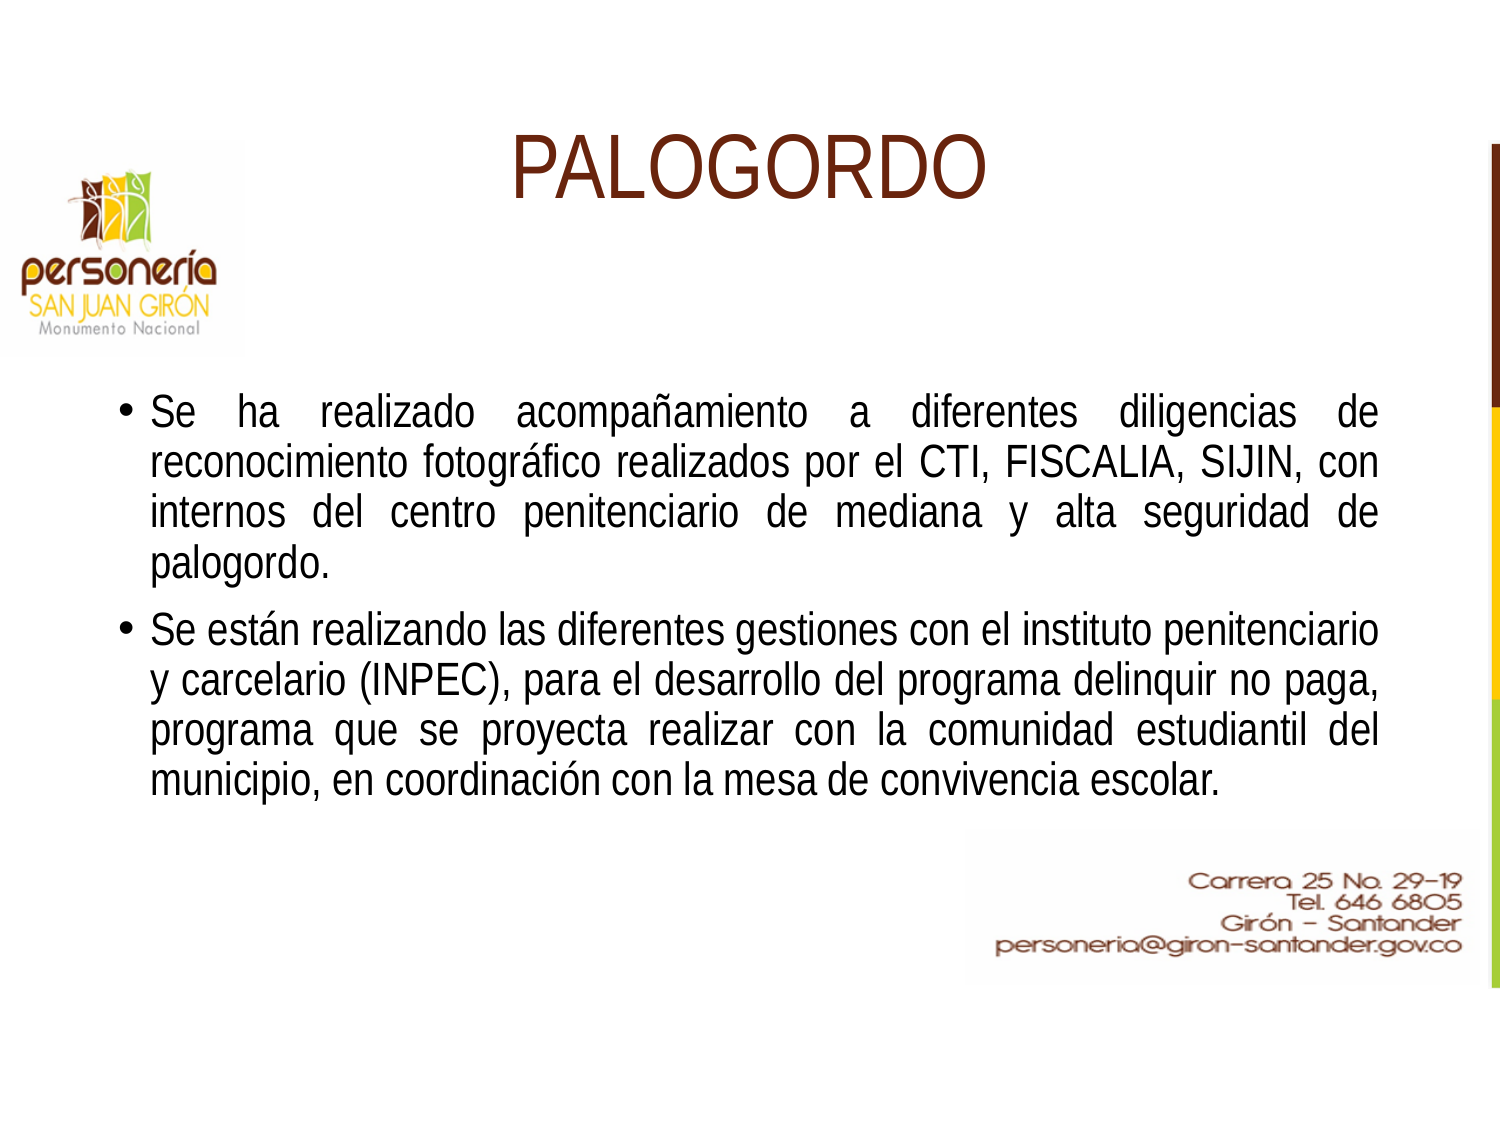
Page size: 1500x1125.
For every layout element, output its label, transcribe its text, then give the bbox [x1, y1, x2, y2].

picture [964, 829, 1481, 985]
picture [0, 140, 245, 357]
picture [1488, 140, 1500, 989]
list Se ha realizado acompañamiento a diferentes diligencias de reconocimiento fotográfico realizados por el CTI, FISCALIA, SIJIN, con internos del centro penitenciario de mediana y alta seguridad de palogordo. Se están realizando las diferentes gestiones con el instituto penitenciario y carcelario (INPEC), para el desarrollo del programa delinquir no paga, programa que se proyecta realizar con la comunidad estudiantil del municipio, en coordinación con la mesa de convivencia escolar. [103, 379, 1397, 854]
title PALOGORDO [103, 59, 1397, 278]
